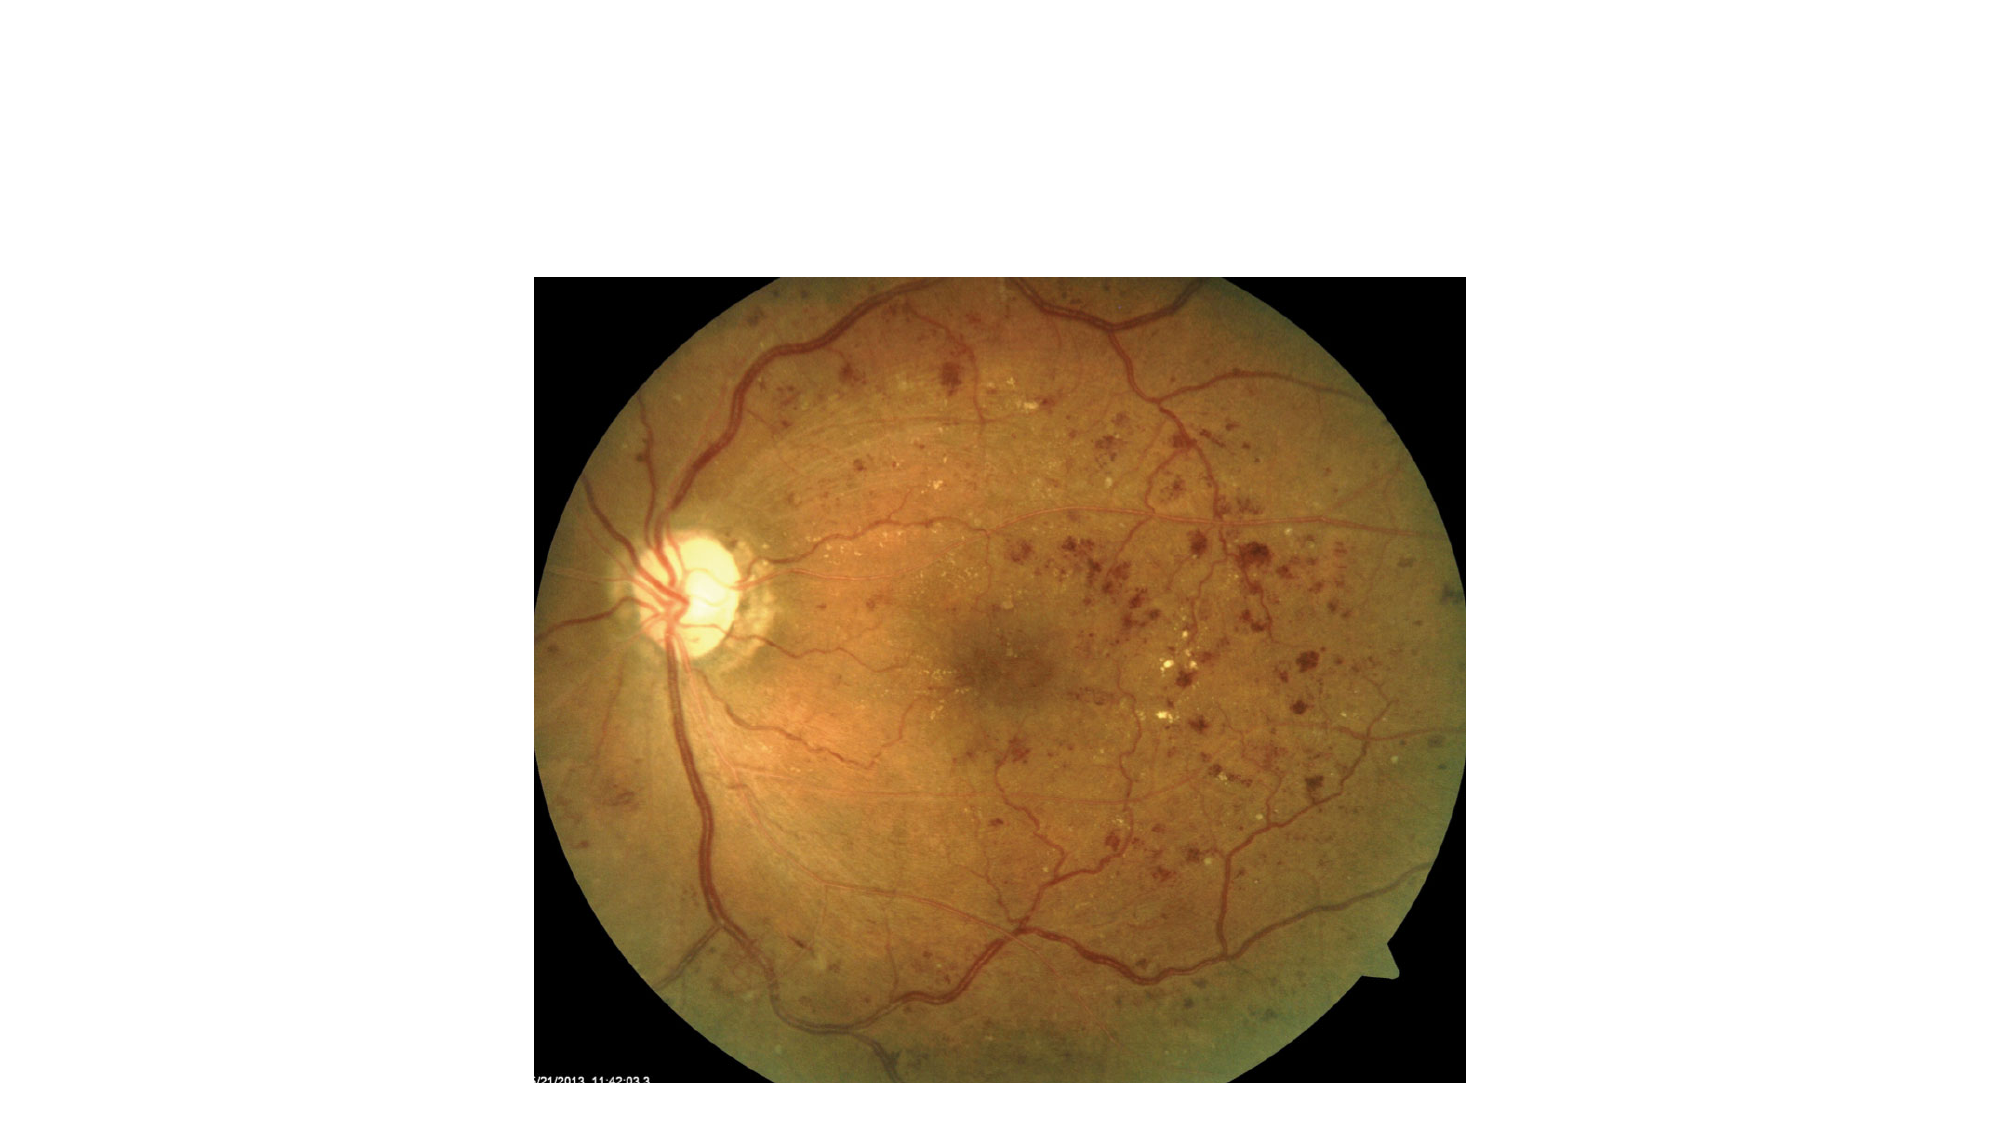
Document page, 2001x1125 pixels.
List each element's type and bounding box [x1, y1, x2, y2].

list [534, 277, 1466, 1083]
